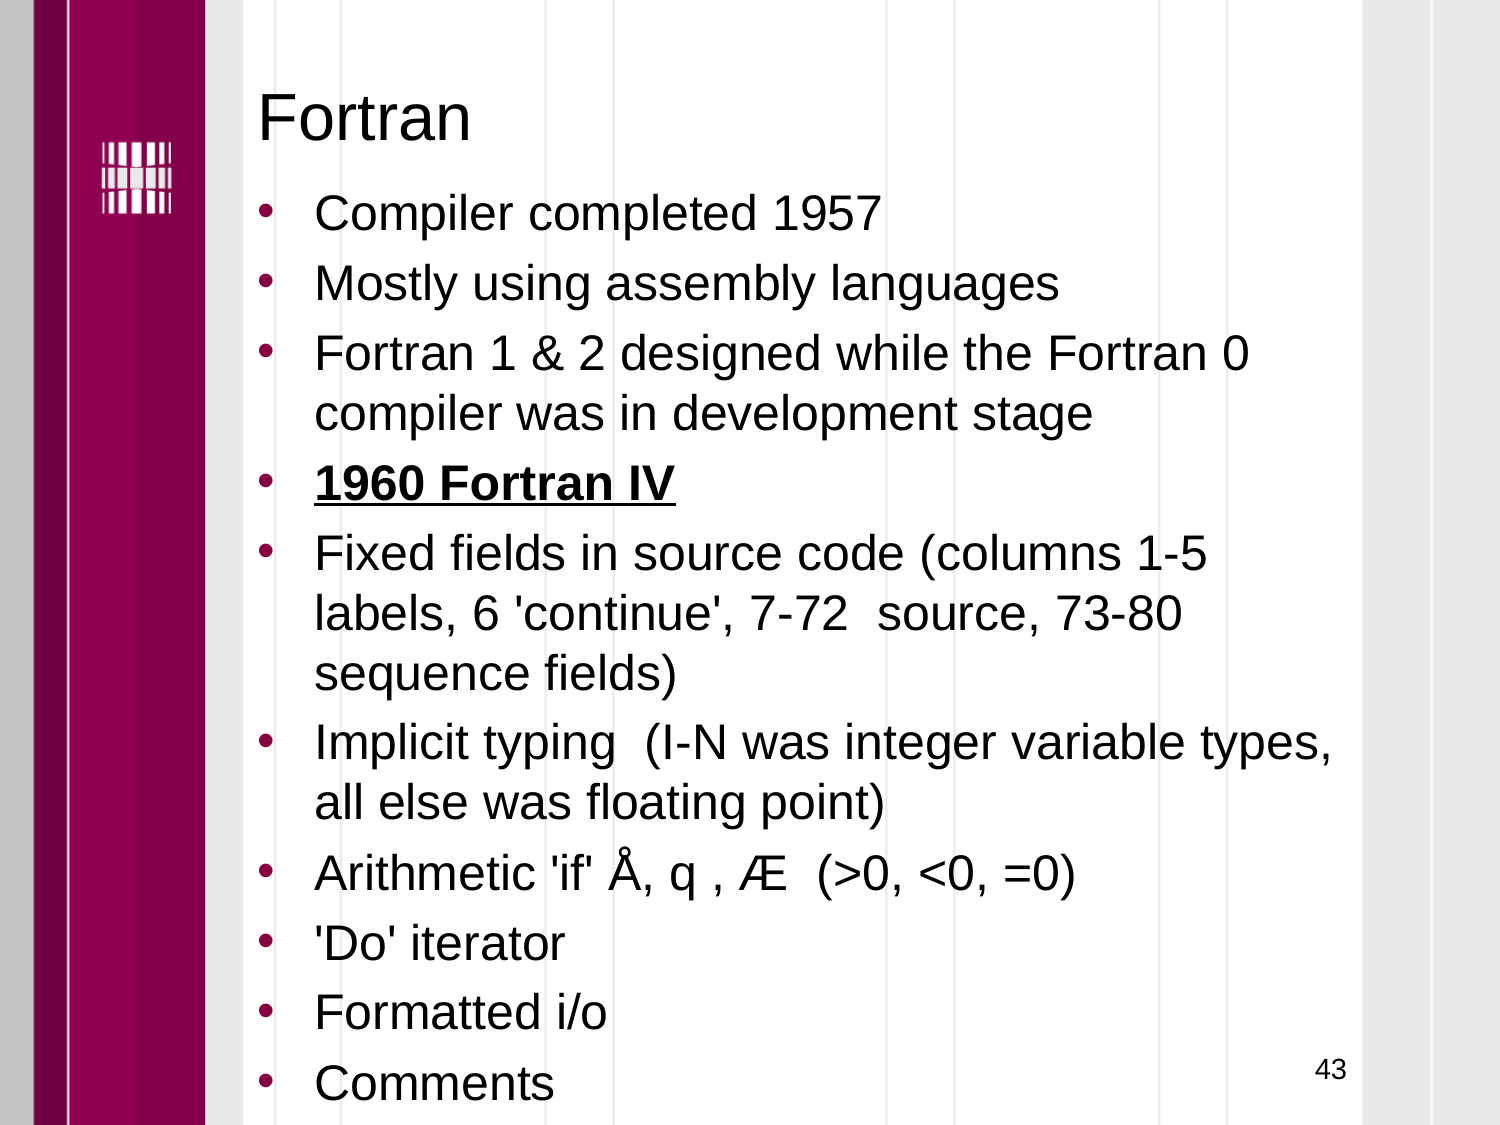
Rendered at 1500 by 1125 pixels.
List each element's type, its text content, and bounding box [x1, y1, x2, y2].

picture [0, 0, 1500, 1125]
title Fortran [242, 54, 1360, 172]
footer [430, 1042, 1224, 1103]
slide_number 43 [1234, 1042, 1362, 1103]
list Compiler completed 1957 Mostly using assembly languages Fortran 1 & 2 designed while the Fortran 0 compiler was in development stage 1960 Fortran IV Fixed fields in source code (columns 1-5 labels, 6 'continue', 7-72 source, 73-80 sequence fields) Implicit typing (I-N was integer variable types, all else was floating point) Arithmetic 'if' Å, q , Æ (>0, <0, =0) 'Do' iterator Formatted i/o Comments [242, 172, 1363, 1028]
